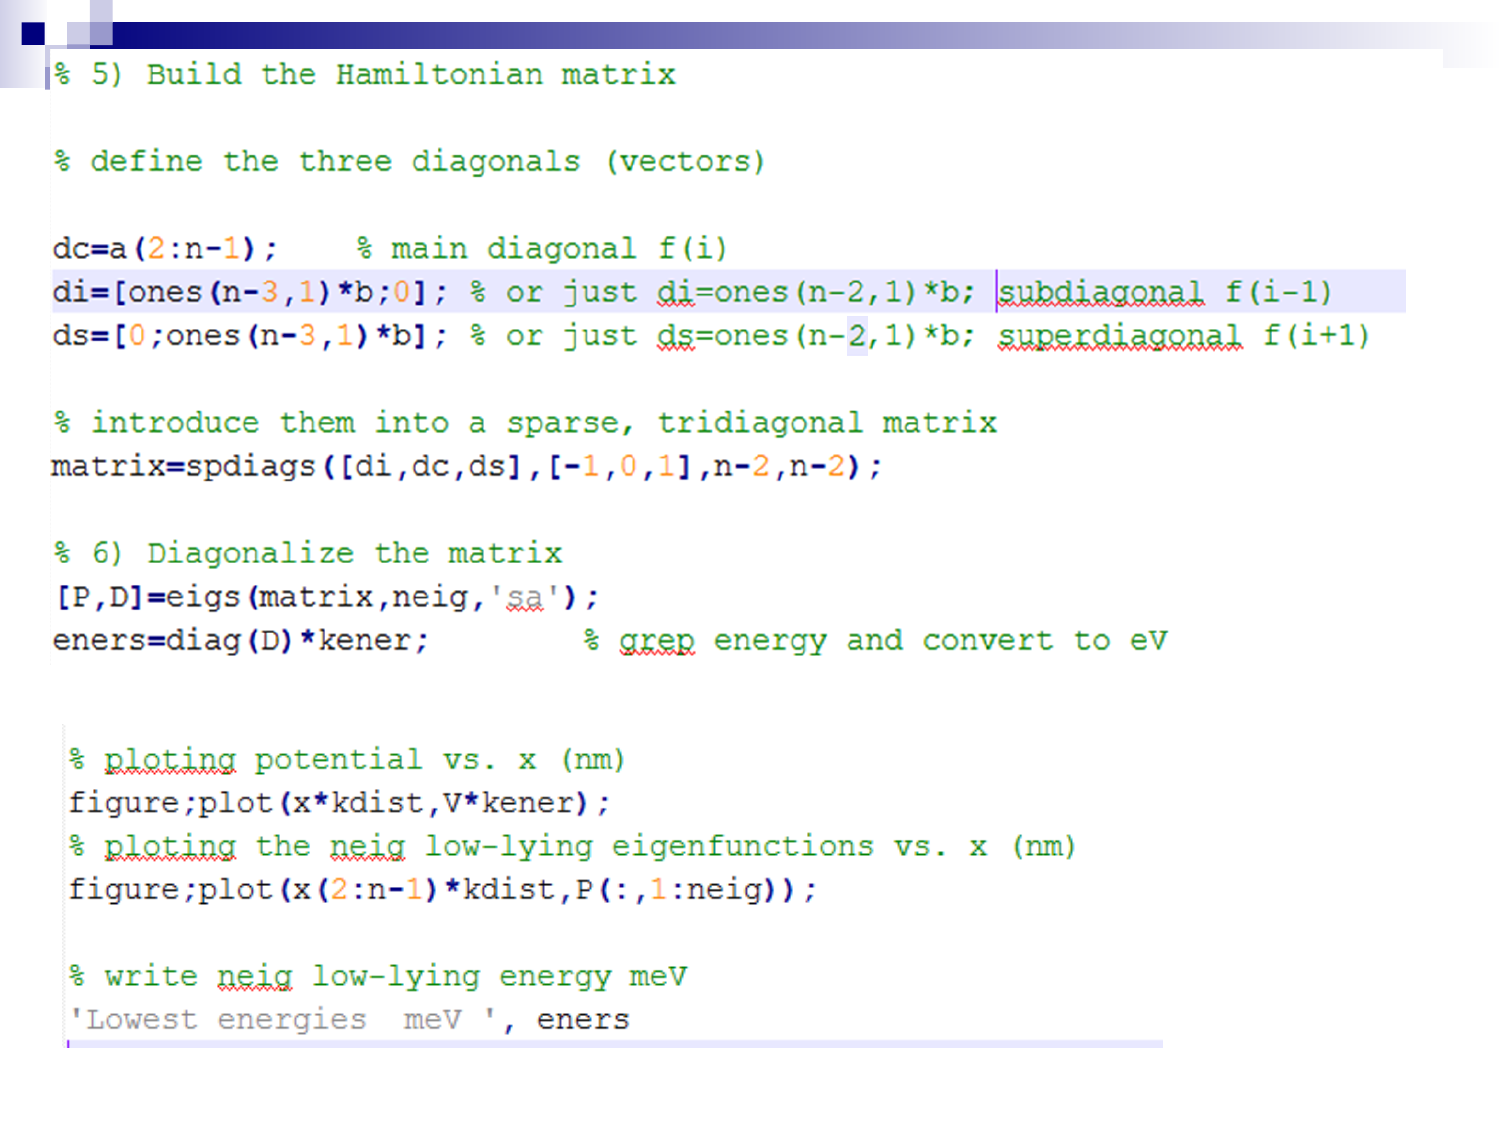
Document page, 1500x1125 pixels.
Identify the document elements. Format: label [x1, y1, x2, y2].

picture [62, 724, 1163, 1049]
picture [49, 49, 1443, 691]
